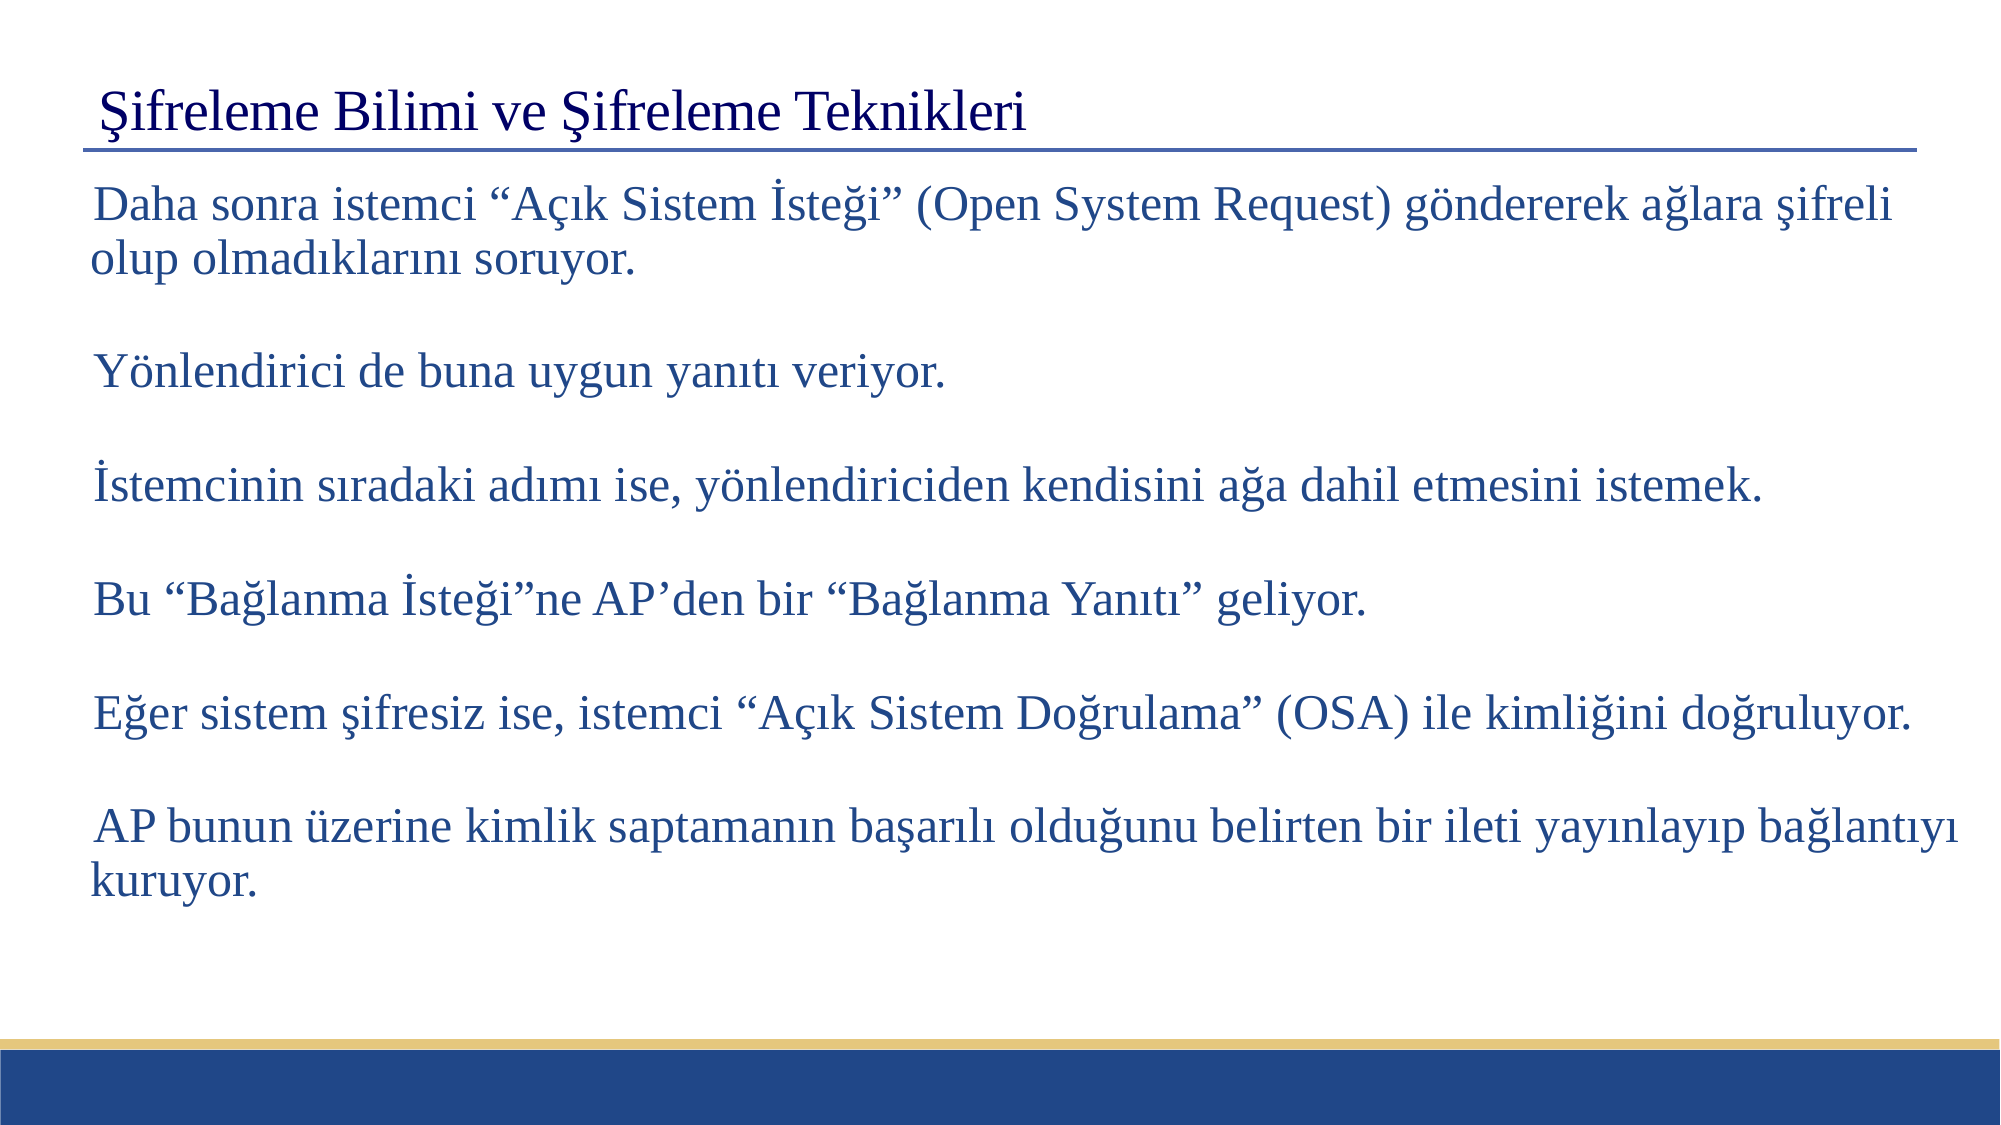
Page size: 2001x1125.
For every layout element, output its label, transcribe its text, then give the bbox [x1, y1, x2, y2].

text_box [349, 66, 1700, 254]
title Şifreleme Bilimi ve Şifreleme Teknikleri [83, 47, 1917, 150]
list Daha sonra istemci “Açık Sistem İsteği” (Open System Request) göndererek ağlara şifreli olup olmadıklarını soruyor. Yönlendirici de buna uygun yanıtı veriyor. İstemcinin sıradaki adımı ise, yönlendiriciden kendisini ağa dahil etmesini istemek. Bu “Bağlanma İsteği”ne AP’den bir “Bağlanma Yanıtı” geliyor. Eğer sistem şifresiz ise, istemci “Açık Sistem Doğrulama” (OSA) ile kimliğini doğruluyor. AP bunun üzerine kimlik saptamanın başarılı olduğunu belirten bir ileti yayınlayıp bağlantıyı kuruyor. [82, 169, 1968, 1000]
